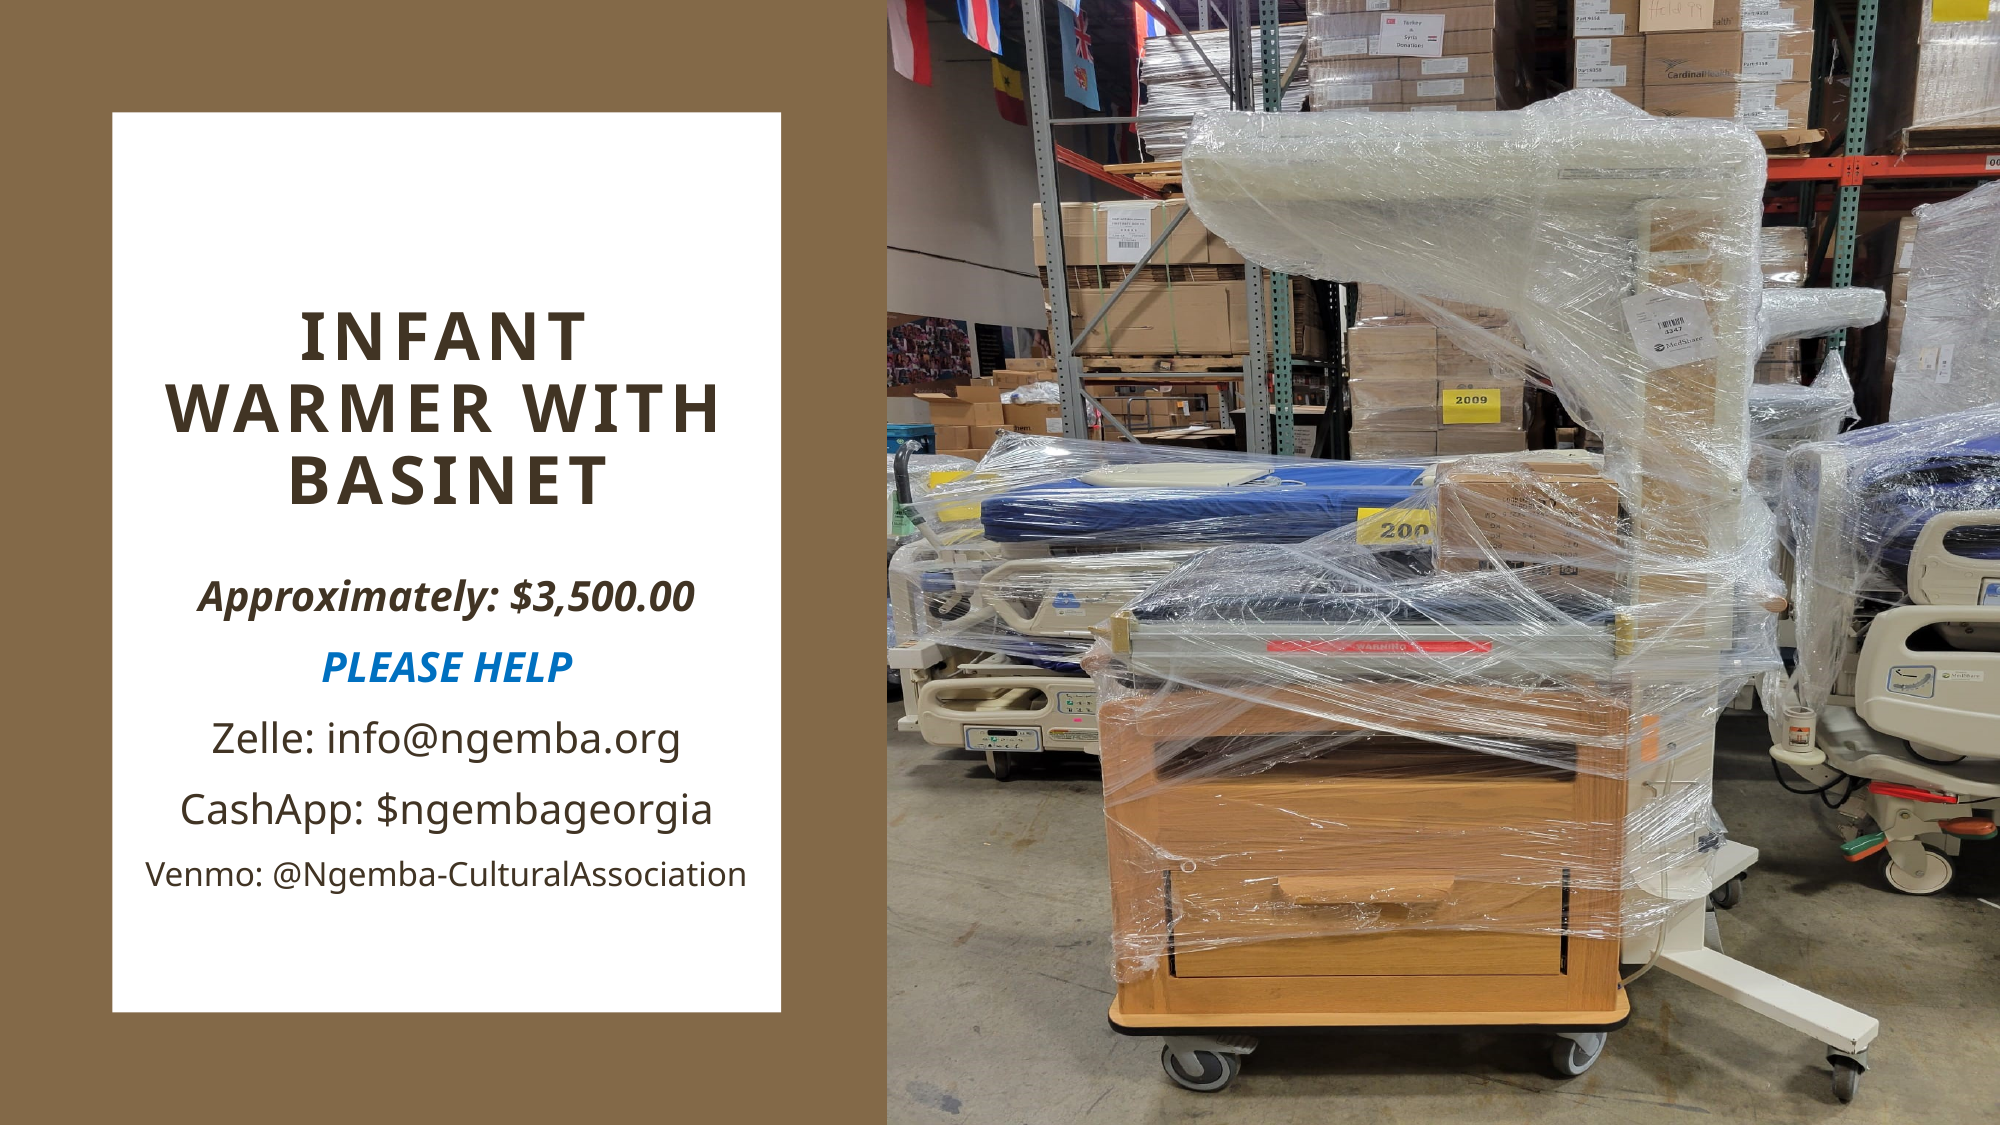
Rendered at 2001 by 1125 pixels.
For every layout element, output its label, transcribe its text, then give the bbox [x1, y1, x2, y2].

picture [887, 0, 2000, 1125]
title Infant warmer with basinet [112, 112, 782, 527]
subtitle Approximately: $3,500.00 PLEASE HELP Zelle: info@ngemba.org CashApp: $ngembageorgia Venmo: @Ngemba-CulturalAssociation [112, 562, 782, 1013]
text_box [111, 111, 782, 1013]
text_box [0, 0, 887, 1125]
